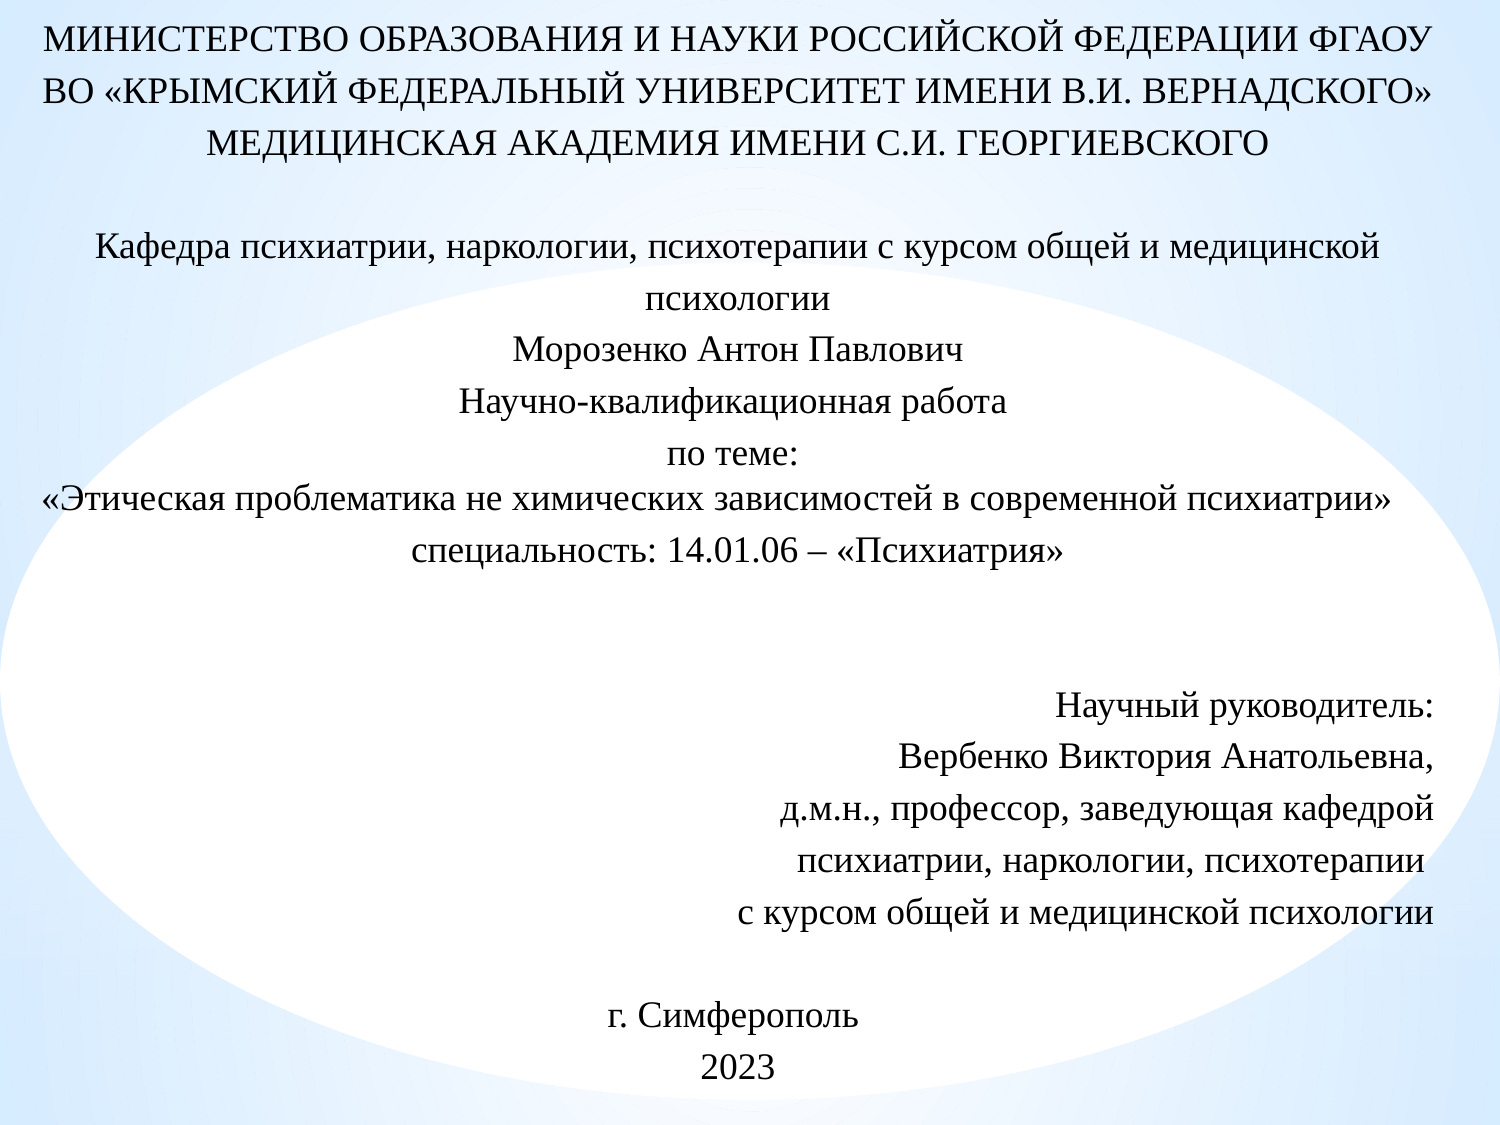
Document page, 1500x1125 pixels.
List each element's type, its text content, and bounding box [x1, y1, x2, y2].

text_box МИНИСТЕРСТВО ОБРАЗОВАНИЯ И НАУКИ РОССИЙСКОЙ ФЕДЕРАЦИИ ФГАОУ ВО «КРЫМСКИЙ ФЕДЕРАЛЬНЫЙ УНИВЕРСИТЕТ ИМЕНИ В.И. ВЕРНАДСКОГО» МЕДИЦИНСКАЯ АКАДЕМИЯ ИМЕНИ С.И. ГЕОРГИЕВСКОГО Кафедра психиатрии, наркологии, психотерапии с курсом общей и медицинской психологии Морозенко Антон Павлович Научно-квалификационная работа по теме: «Этическая проблематика не химических зависимостей в современной психиатрии» специальность: 14.01.06 – «Психиатрия» Научный руководитель: Вербенко Виктория Анатольевна, д.м.н., профессор, заведующая кафедрой психиатрии, наркологии, психотерапии с курсом общей и медицинской психологии г. Симферополь 2023 [26, 0, 1450, 1125]
